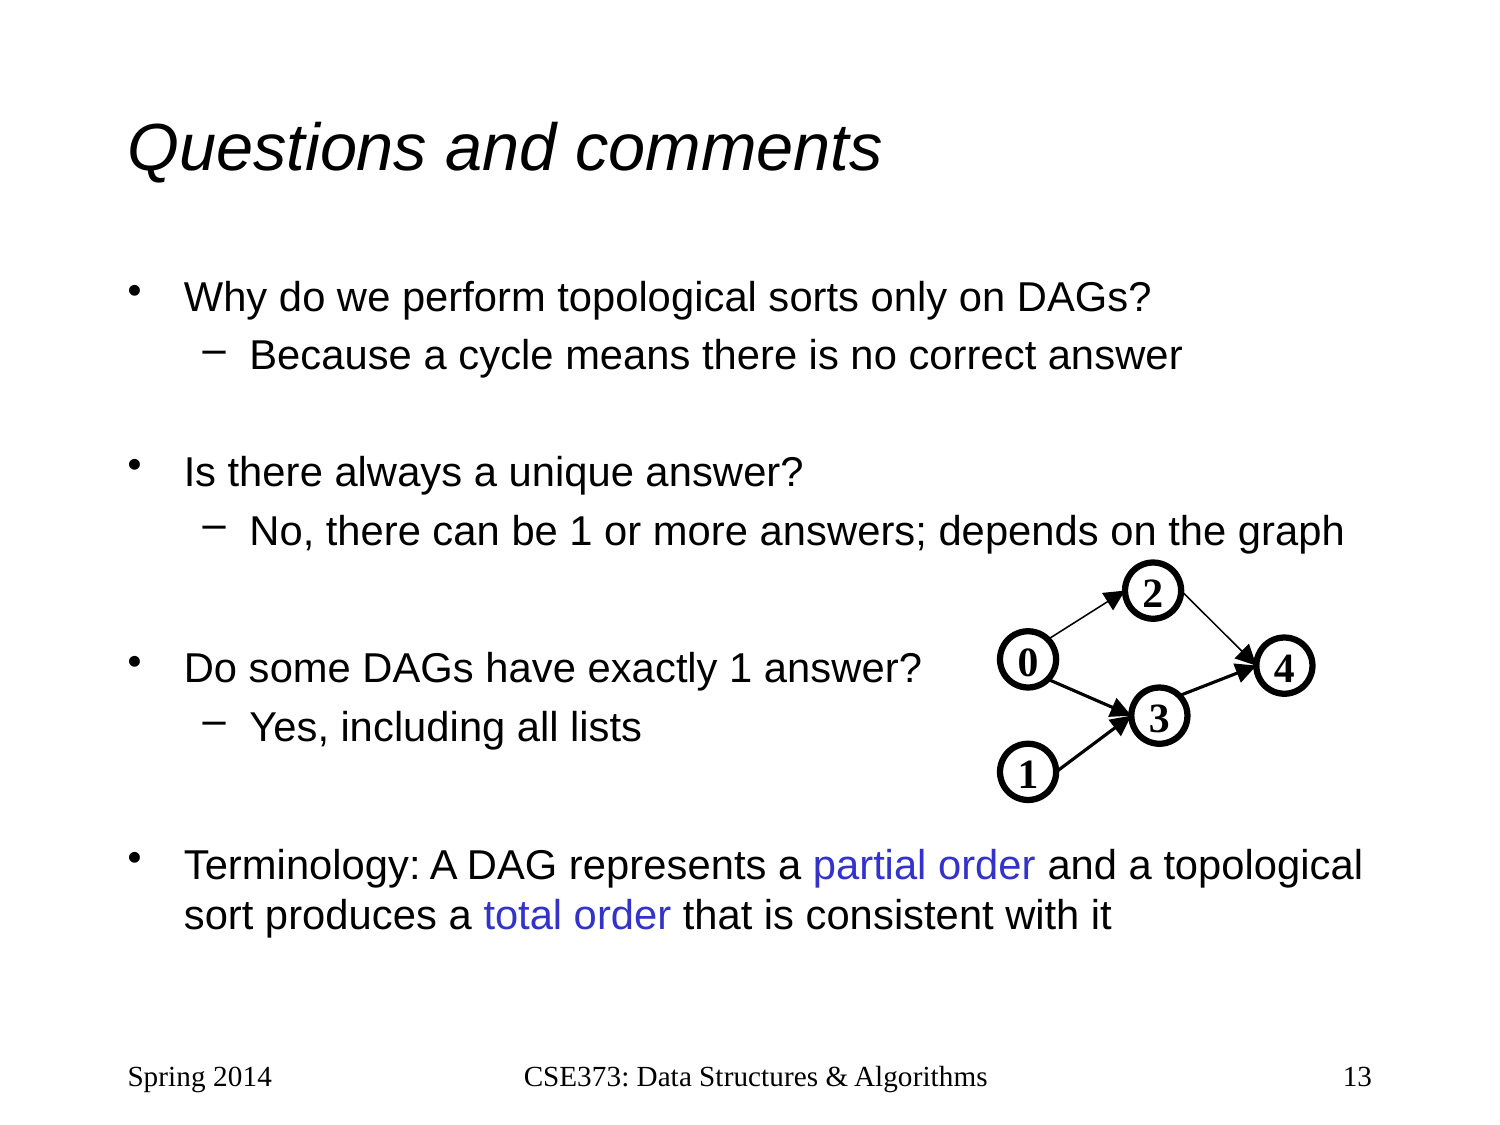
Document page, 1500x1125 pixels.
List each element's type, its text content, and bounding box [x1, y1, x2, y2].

footer CSE373: Data Structures & Algorithms [474, 1049, 1038, 1125]
title Questions and comments [112, 49, 1388, 238]
slide_number 13 [1074, 1049, 1388, 1125]
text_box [999, 562, 1313, 801]
list Why do we perform topological sorts only on DAGs? Because a cycle means there is no correct answer Is there always a unique answer? No, there can be 1 or more answers; depends on the graph Do some DAGs have exactly 1 answer? Yes, including all lists Terminology: A DAG represents a partial order and a topological sort produces a total order that is consistent with it [112, 262, 1388, 1001]
slide_number Spring 2014 [112, 1049, 426, 1125]
